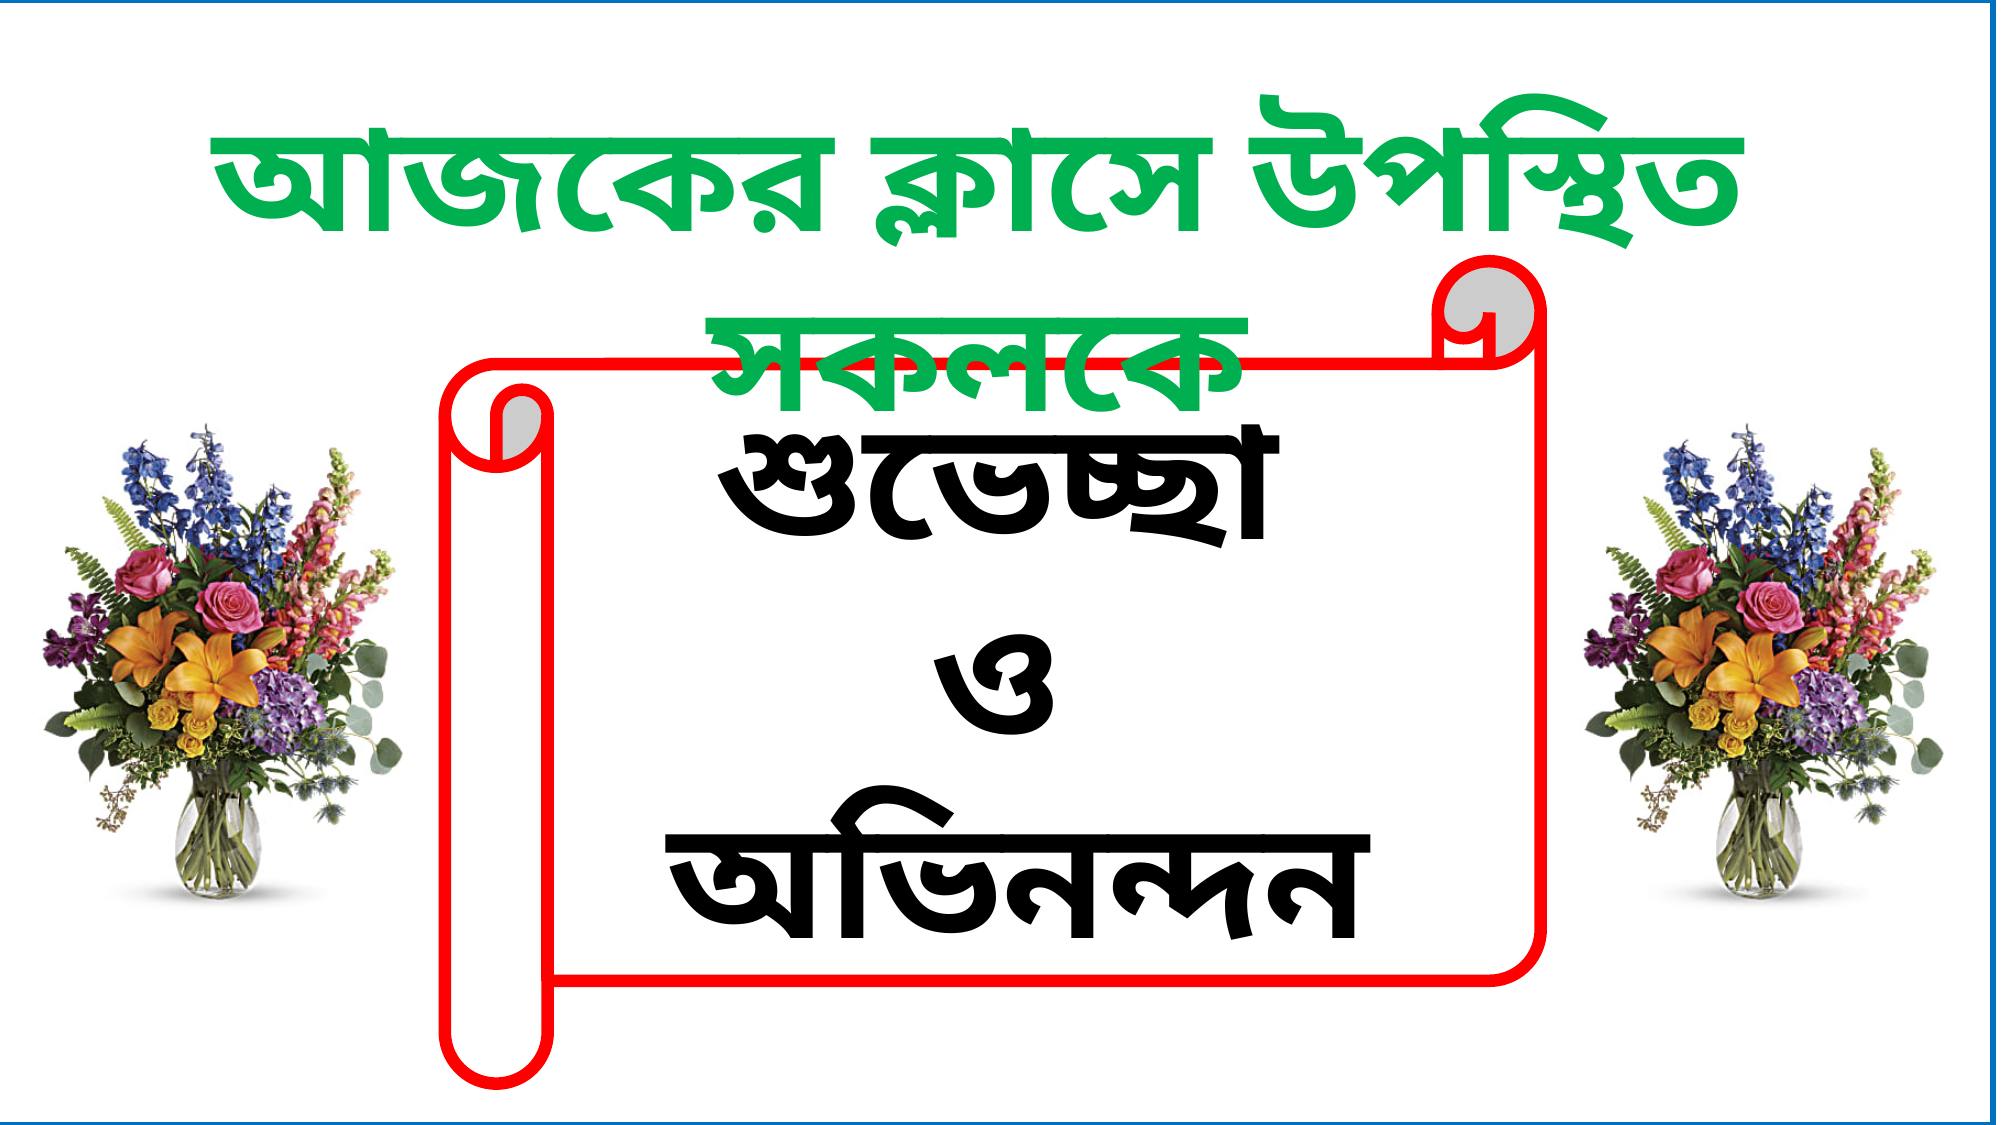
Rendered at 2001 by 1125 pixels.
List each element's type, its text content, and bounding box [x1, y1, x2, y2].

text_box [0, 0, 1994, 1125]
picture [20, 419, 425, 925]
picture [1561, 419, 1966, 925]
text_box আজকের ক্লাসে উপস্থিত সকলকে [144, 73, 1811, 449]
text_box শুভেচ্ছা ও অভিনন্দন [443, 449, 1542, 1085]
